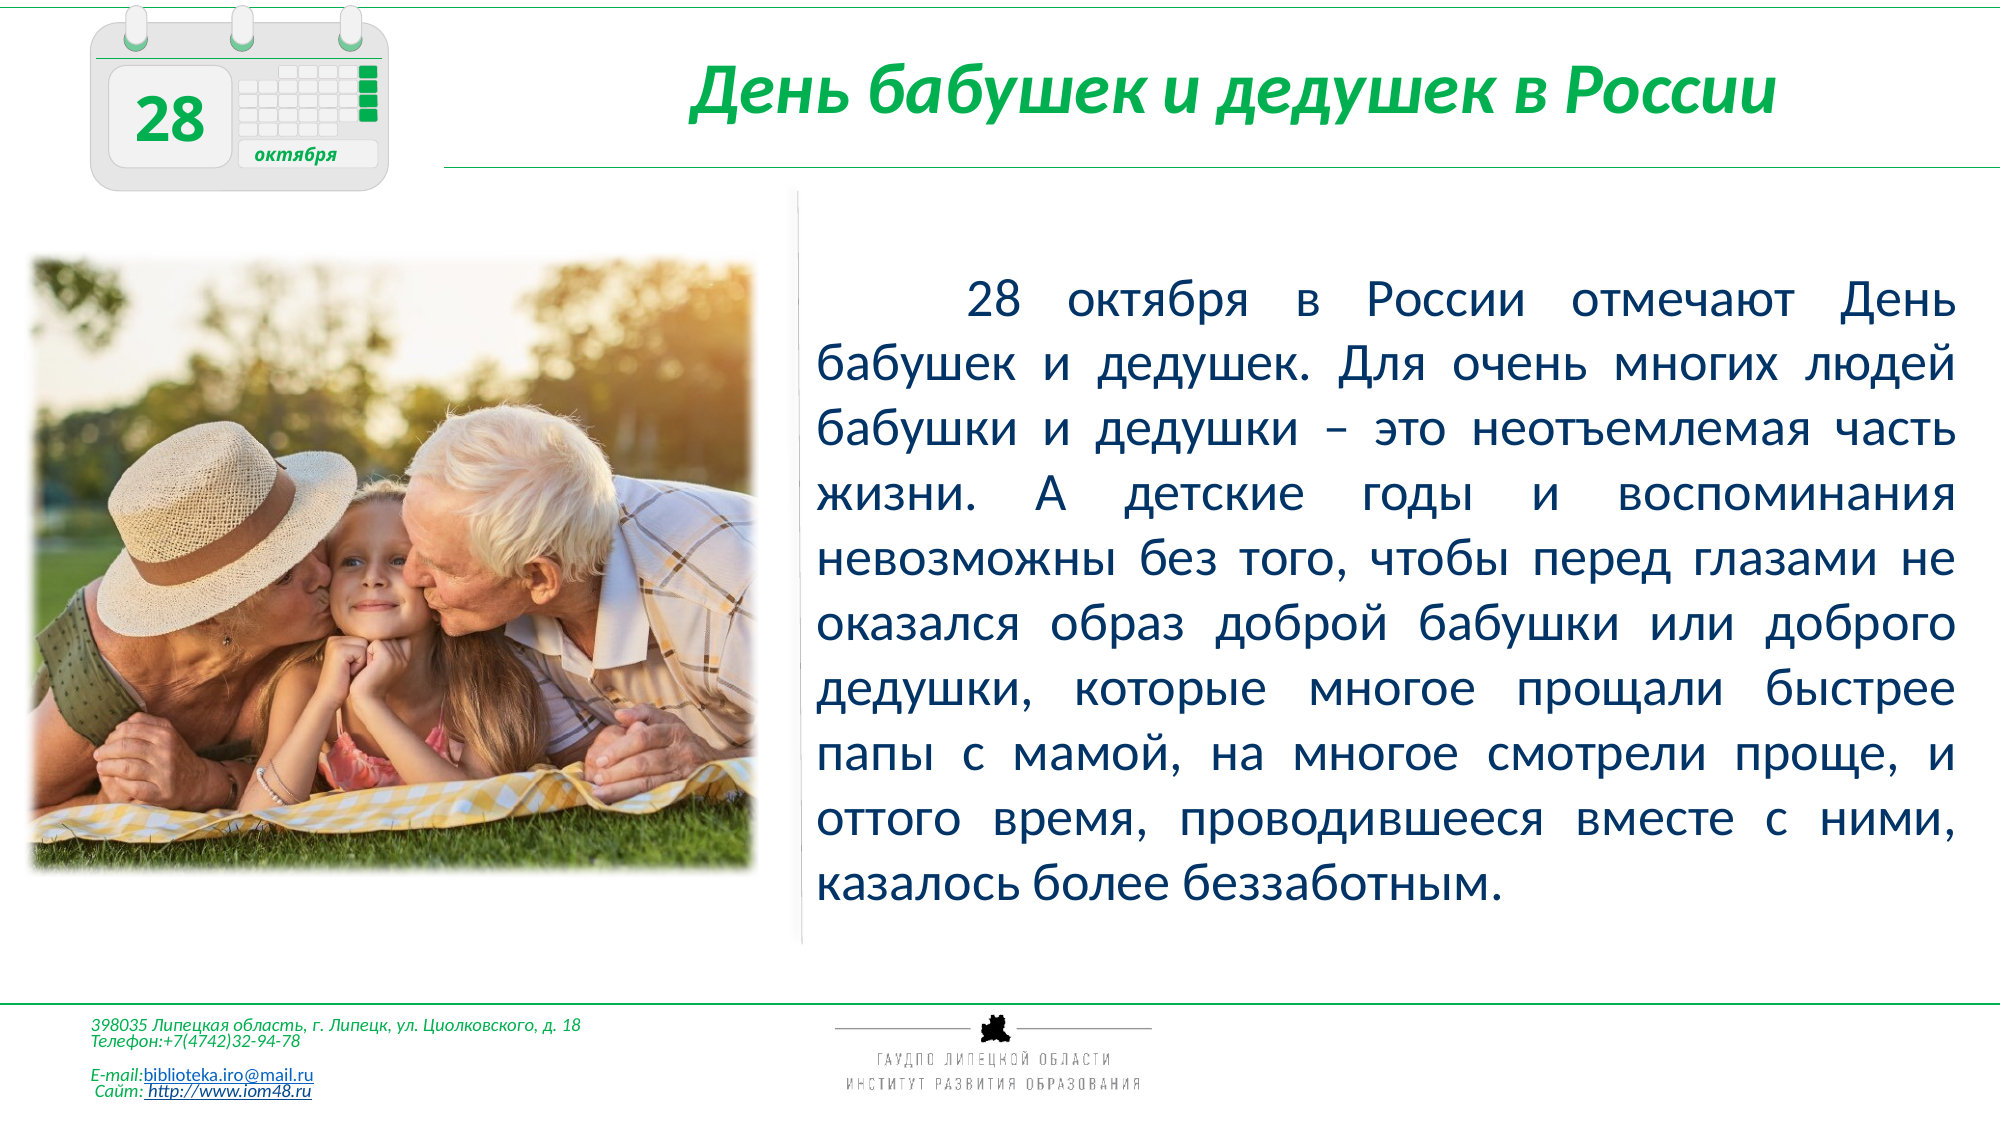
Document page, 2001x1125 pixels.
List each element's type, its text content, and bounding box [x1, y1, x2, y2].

text_box 398035 Липецкая область, г. Липецк, ул. Циолковского, д. 18 Телефон:+7(4742)32-94-78 Е-mail:biblioteka.iro@mail.ru Сайт: http://www.iom48.ru [75, 1011, 692, 1125]
text_box День бабушек и дедушек в России [405, 20, 1989, 148]
text_box 28 октября в России отмечают День бабушек и дедушек. Для очень многих людей бабушки и дедушки – это неотъемлемая часть жизни. А детские годы и воспоминания невозможны без того, чтобы перед глазами не оказался образ доброй бабушки или доброго дедушки, которые многое прощали быстрее папы с мамой, на многое смотрели проще, и оттого время, проводившееся вместе с ними, казалось более беззаботным. [801, 175, 1974, 998]
picture [24, 250, 759, 878]
picture [777, 1008, 1212, 1098]
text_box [797, 190, 803, 945]
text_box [90, 5, 389, 191]
